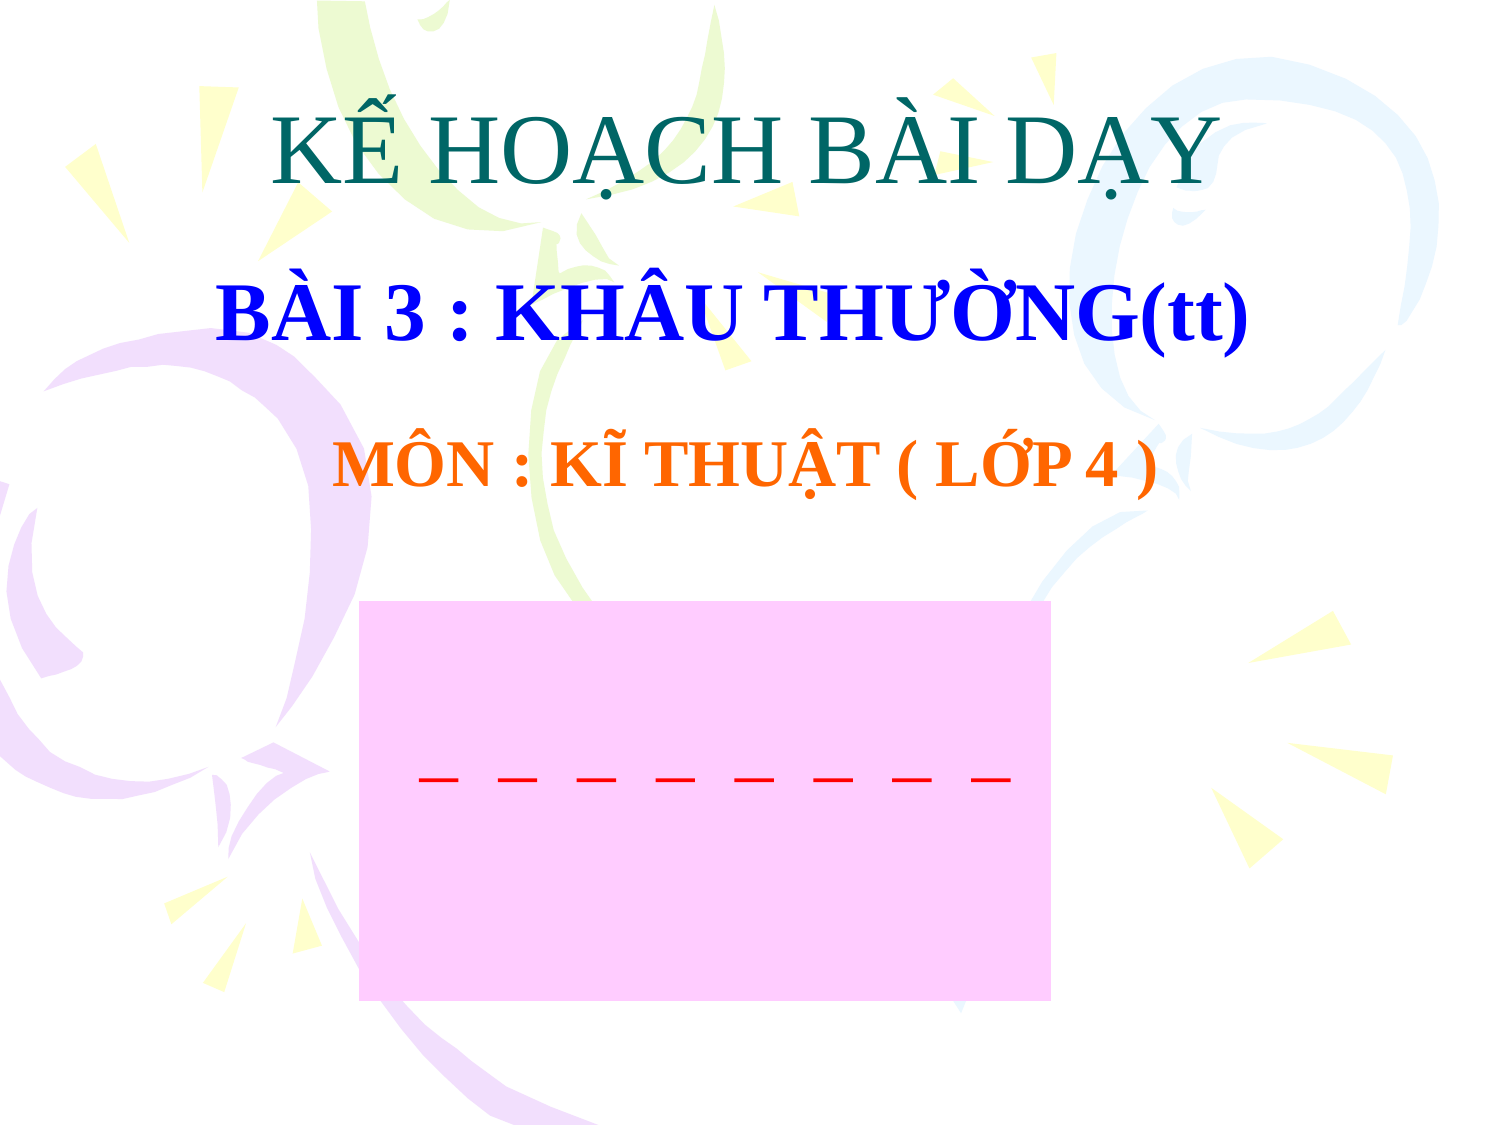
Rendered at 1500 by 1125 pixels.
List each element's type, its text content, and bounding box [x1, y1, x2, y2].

subtitle MÔN : KĨ THUẬT ( LỚP 4 ) [241, 412, 1251, 538]
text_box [359, 601, 1051, 1001]
text_box BÀI 3 : KHÂU THƯỜNG(tt) [125, 249, 1363, 363]
title KẾ HOẠCH BÀI DẠY [137, 99, 1357, 213]
